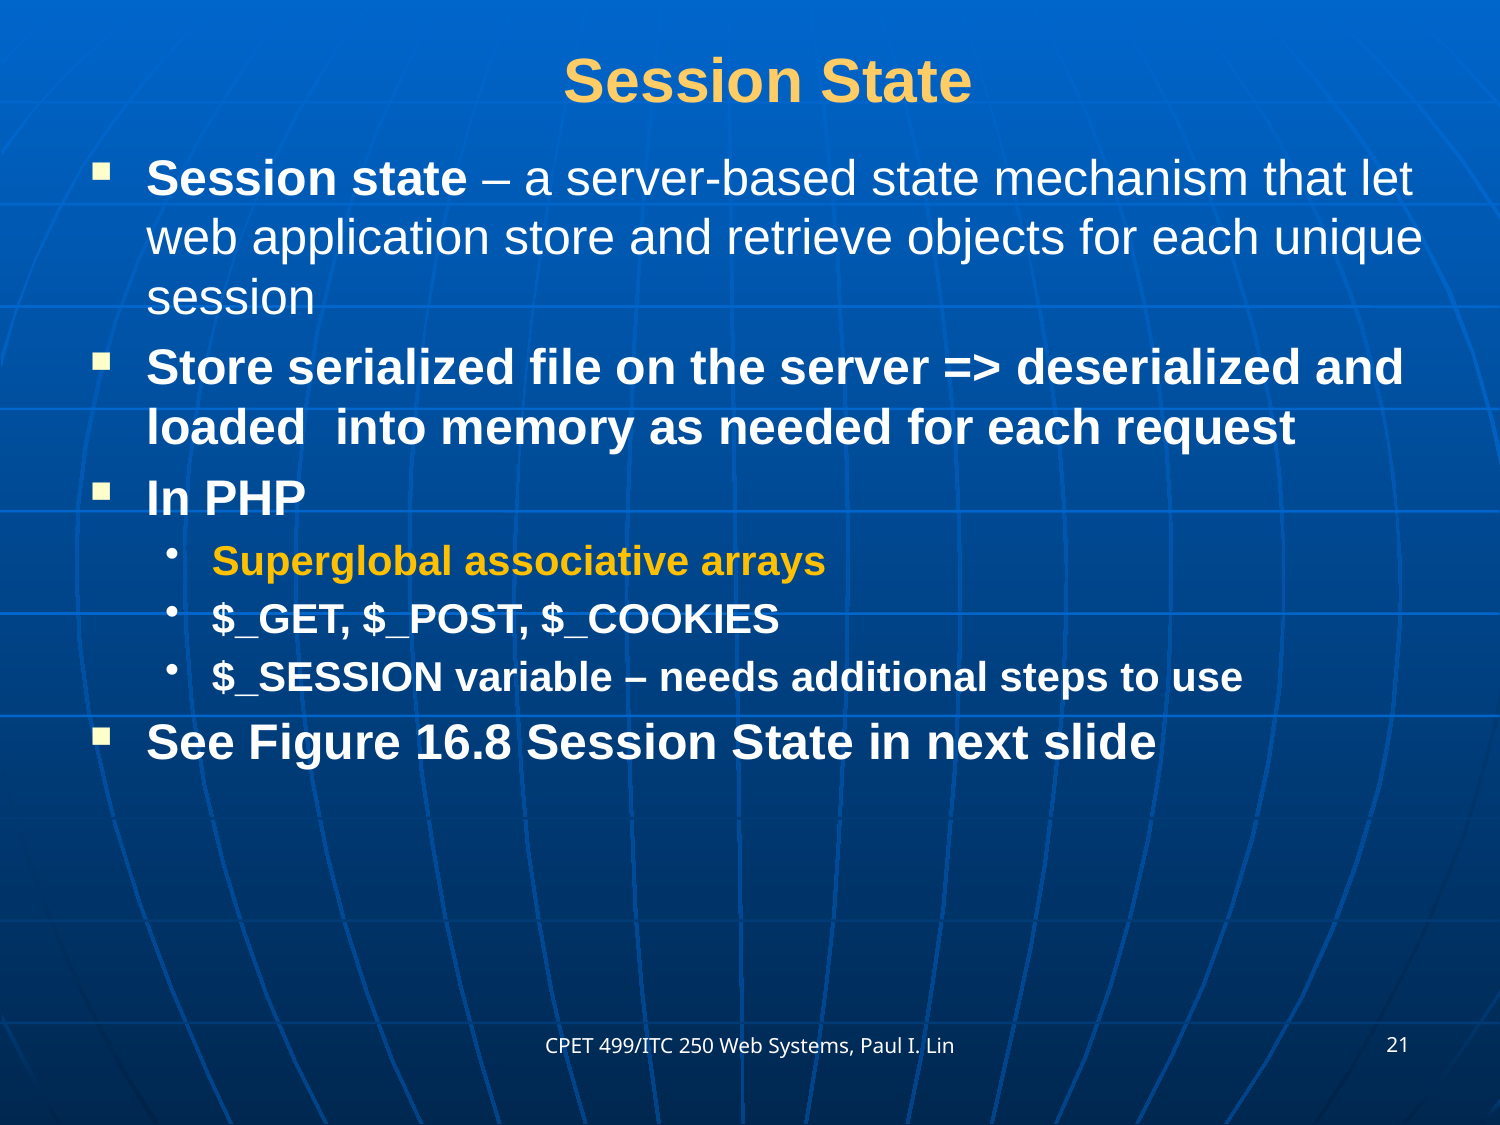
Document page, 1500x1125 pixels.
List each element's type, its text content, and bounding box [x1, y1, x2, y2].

title Session State [118, 17, 1419, 137]
slide_number 21 [1074, 1023, 1426, 1100]
list Session state – a server-based state mechanism that let web application store and retrieve objects for each unique session Store serialized file on the server => deserialized and loaded into memory as needed for each request In PHP Superglobal associative arrays $_GET, $_POST, $_COOKIES $_SESSION variable – needs additional steps to use See Figure 16.8 Session State in next slide [74, 137, 1463, 1006]
footer CPET 499/ITC 250 Web Systems, Paul I. Lin [512, 1024, 988, 1101]
